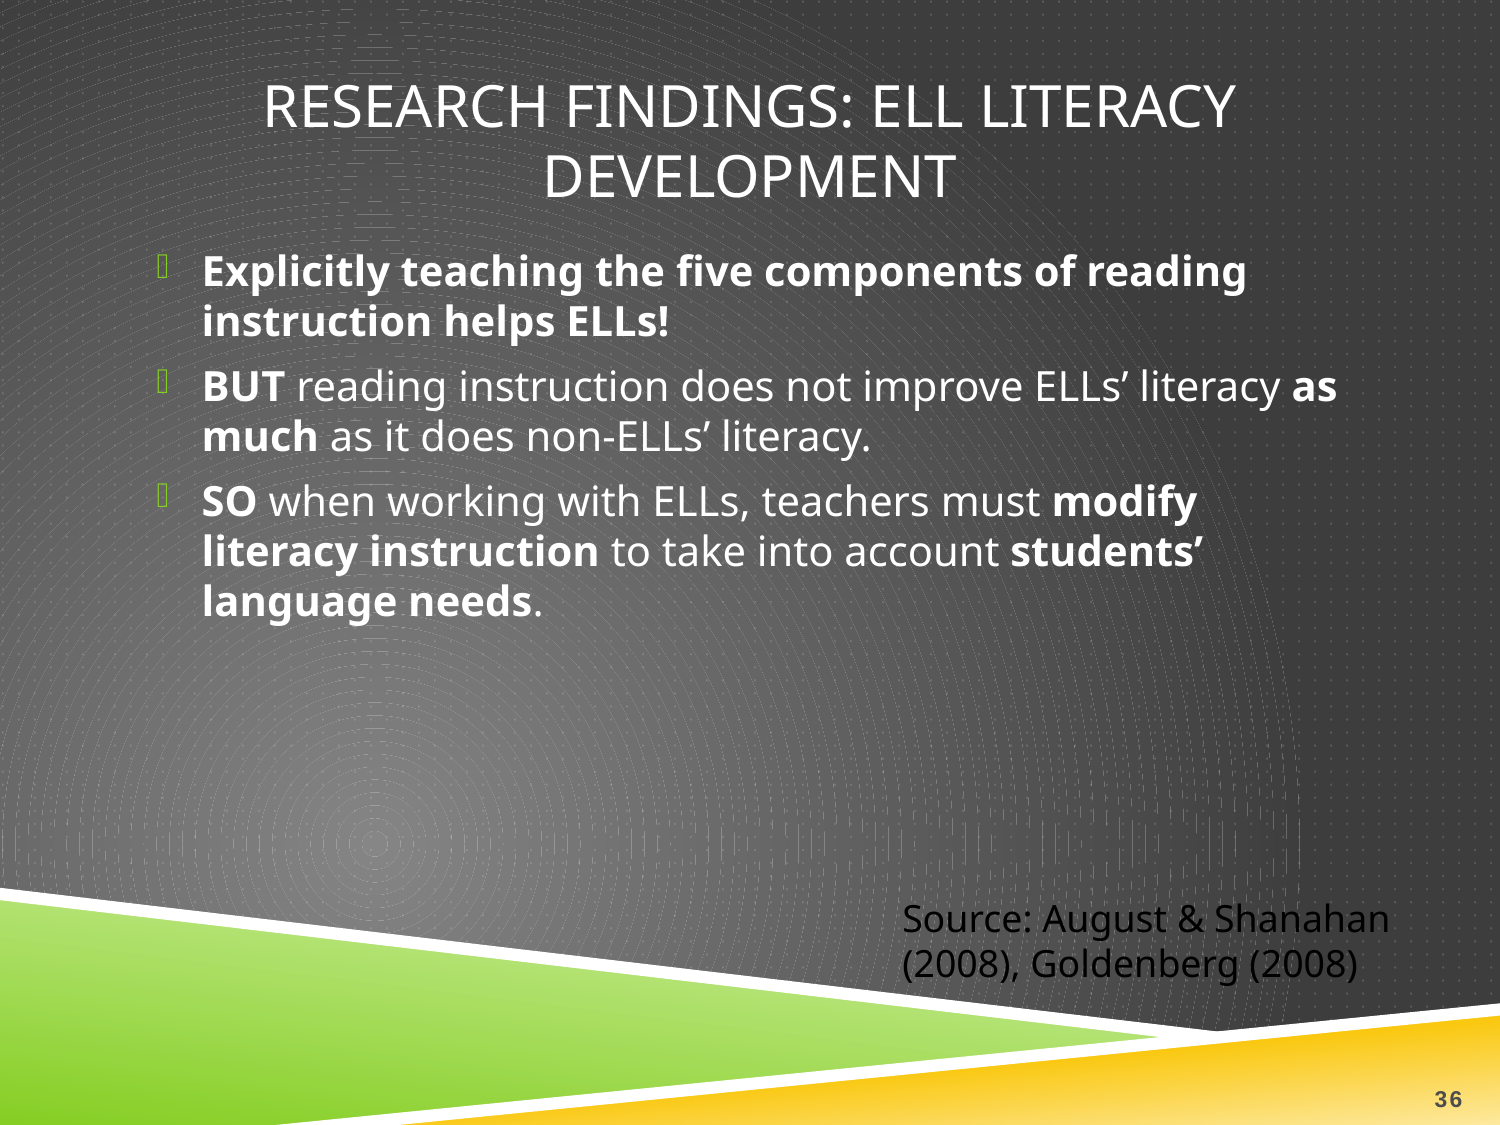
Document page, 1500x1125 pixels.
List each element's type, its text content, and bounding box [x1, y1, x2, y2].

slide_number 36 [1387, 1052, 1463, 1113]
title Research Findings: ELL Literacy Development [112, 45, 1388, 233]
text_box Source: August & Shanahan (2008), Goldenberg (2008) [887, 887, 1438, 1063]
list Explicitly teaching the five components of reading instruction helps ELLs! BUT reading instruction does not improve ELLs’ literacy as much as it does non-ELLs’ literacy. SO when working with ELLs, teachers must modify literacy instruction to take into account students’ language needs. [145, 237, 1363, 775]
